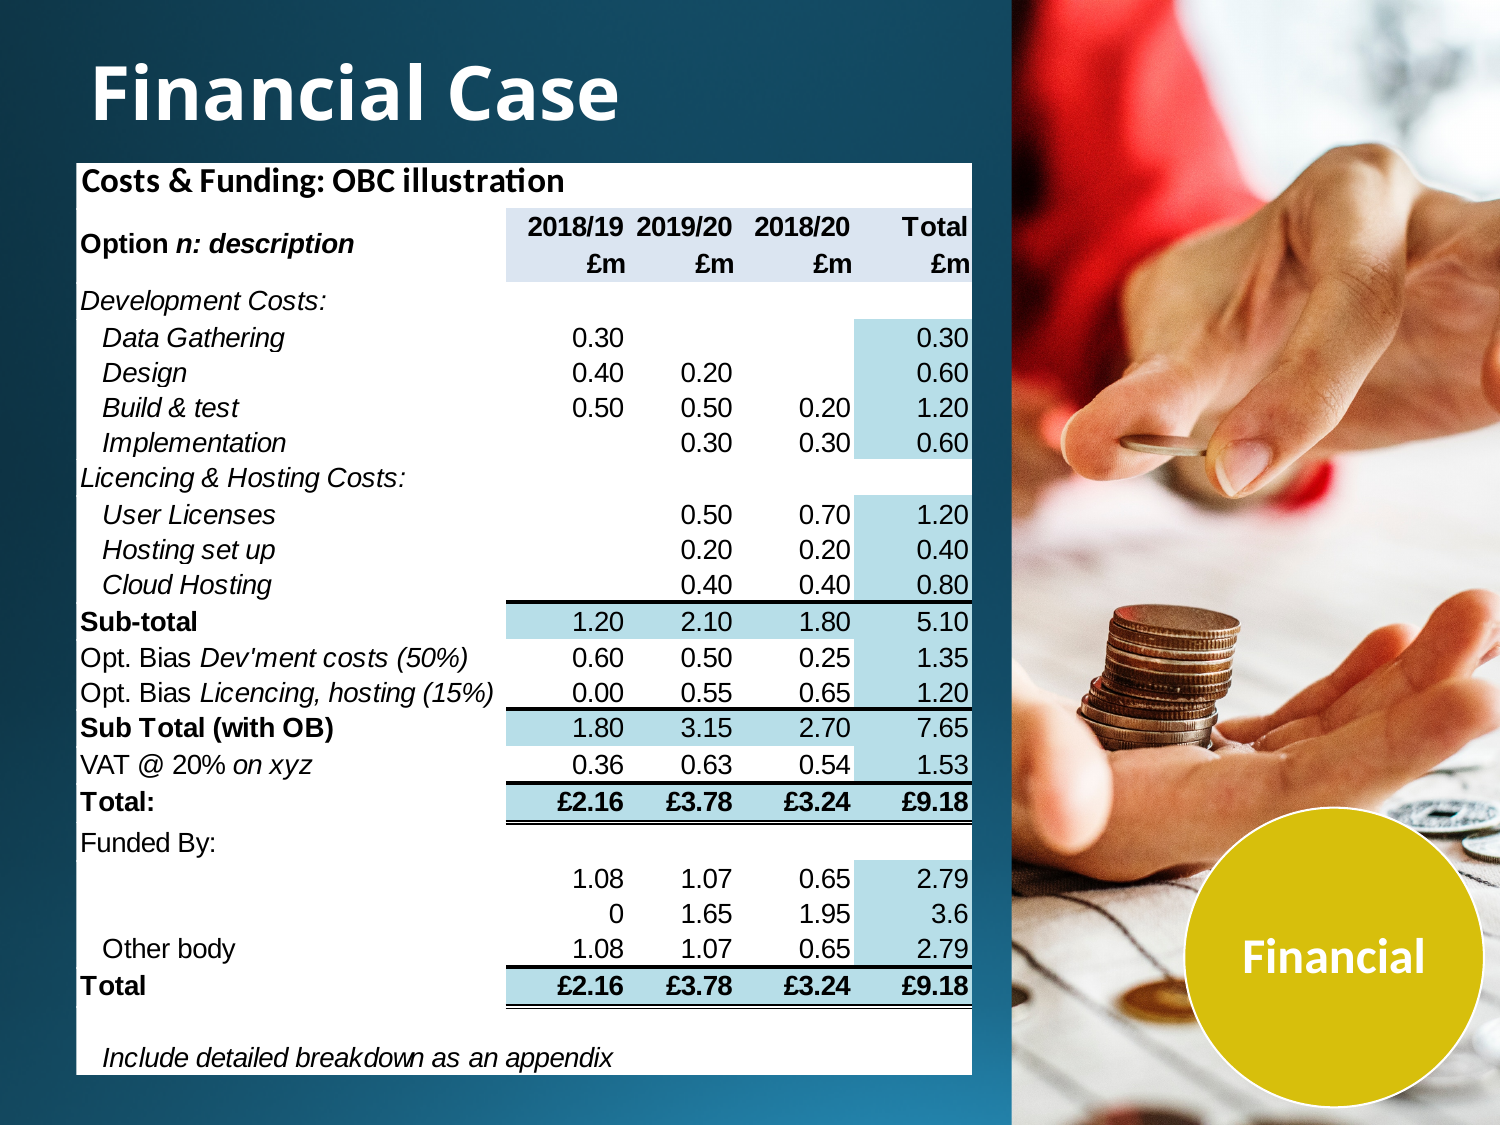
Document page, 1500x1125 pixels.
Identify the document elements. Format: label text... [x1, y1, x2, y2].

picture [0, 0, 1500, 1125]
text_box [112, 1035, 1011, 1125]
title Financial Case [74, 18, 720, 145]
